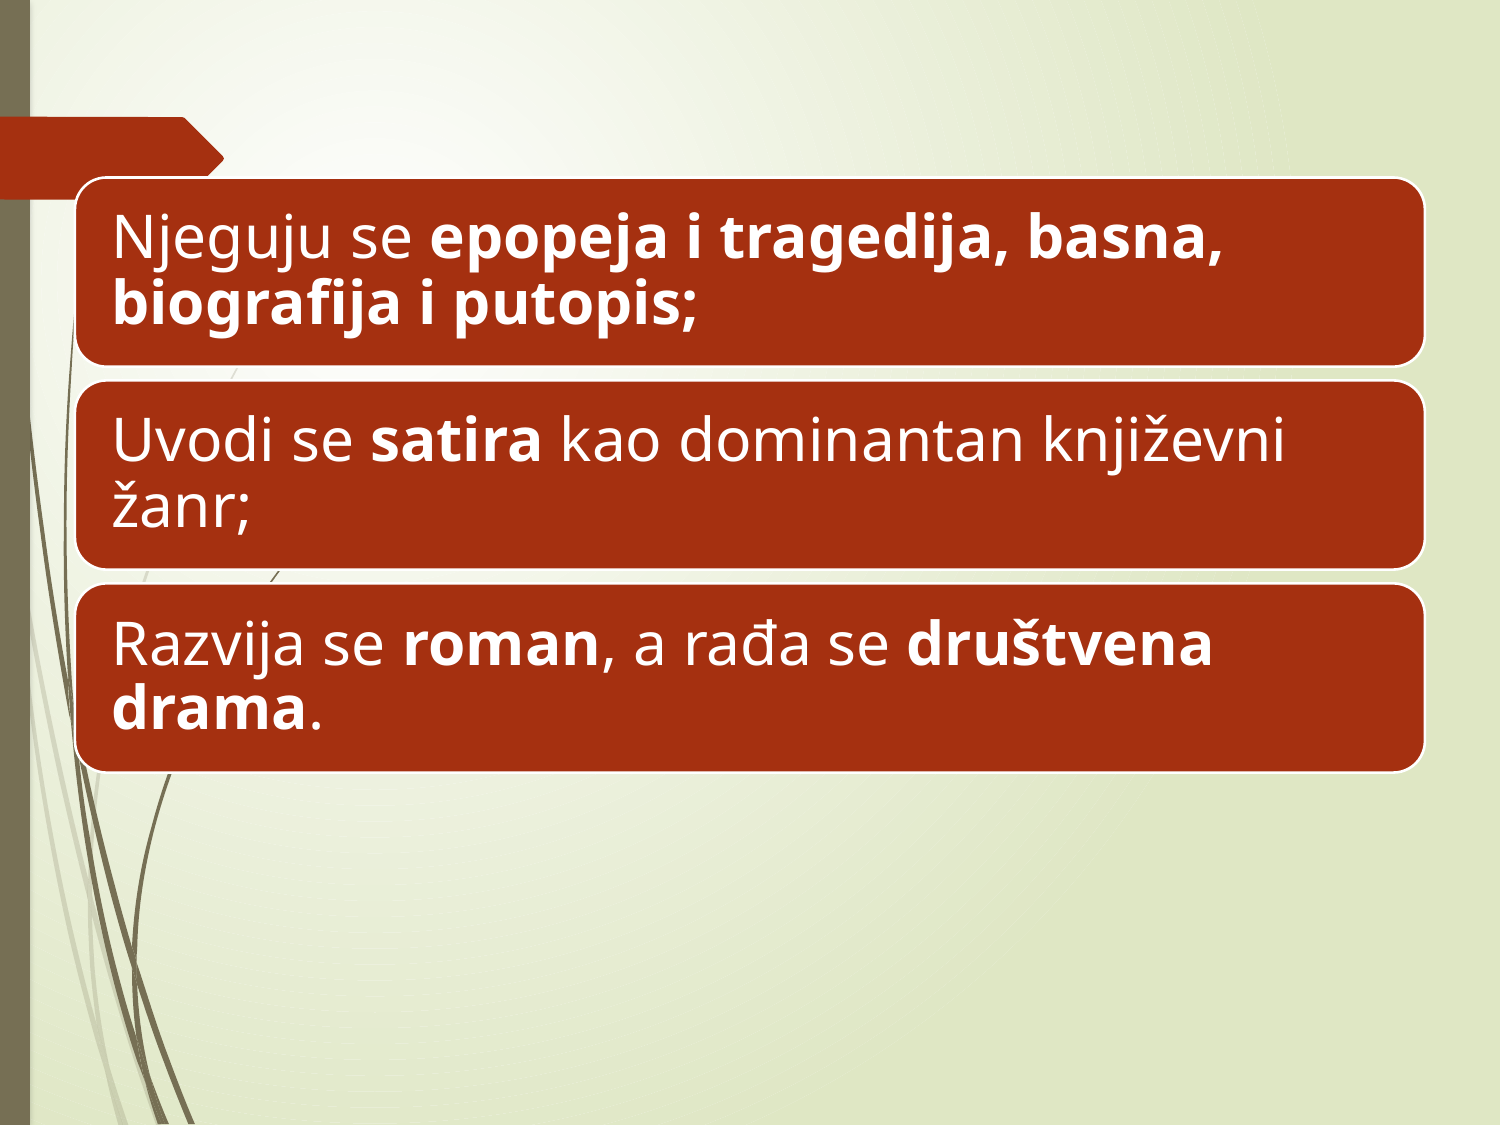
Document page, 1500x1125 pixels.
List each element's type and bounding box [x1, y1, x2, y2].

list [74, 174, 1426, 776]
